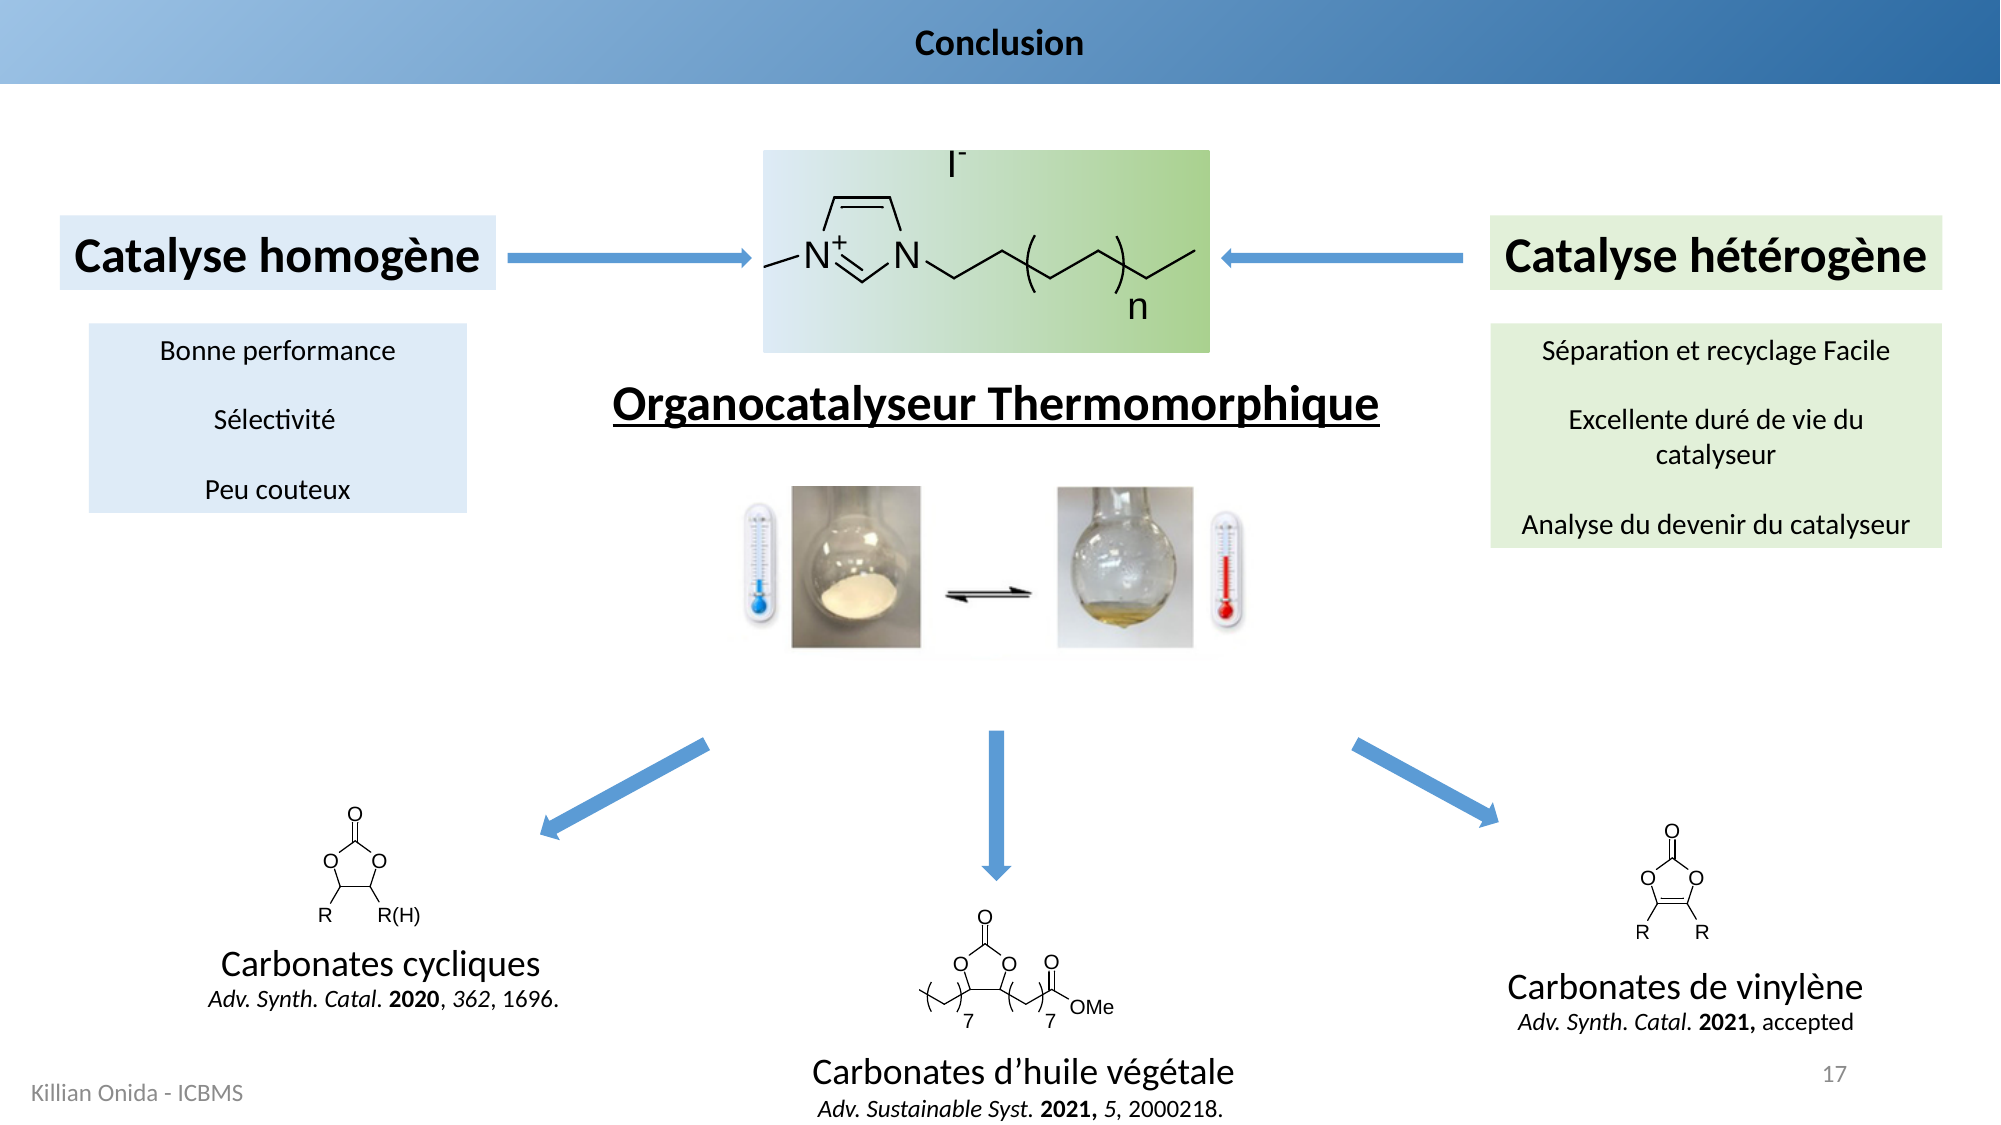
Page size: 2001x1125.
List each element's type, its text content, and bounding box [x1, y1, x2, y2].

text_box Adv. Synth. Catal. 2021, accepted [1503, 997, 1876, 1043]
text_box [1219, 245, 1465, 271]
slide_number 17 [1412, 1042, 1863, 1103]
text_box Conclusion [0, 0, 2000, 84]
text_box Carbonates d’huile végétale [797, 1039, 1251, 1100]
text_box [1637, 821, 1720, 949]
text_box [1349, 735, 1501, 830]
text_box Adv. Sustainable Syst. 2021, 5, 2000218. [803, 1085, 1239, 1125]
footer Killian Onida - ICBMS [0, 1061, 475, 1122]
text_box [763, 150, 1210, 353]
text_box Catalyse hétérogène [1490, 215, 1943, 290]
text_box [538, 735, 712, 842]
text_box Séparation et recyclage Facile Excellente duré de vie du catalyseur Analyse du devenir du catalyseur [1490, 323, 1942, 548]
picture [654, 486, 1348, 662]
text_box Adv. Synth. Catal. 2020, 362, 1696. [187, 974, 575, 1020]
text_box Bonne performance Sélectivité Peu couteux [88, 323, 467, 513]
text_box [919, 907, 1124, 1043]
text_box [317, 804, 429, 936]
text_box [978, 729, 1015, 883]
text_box Carbonates cycliques [206, 932, 557, 974]
text_box Organocatalyseur Thermomorphique [597, 363, 1396, 439]
text_box Carbonates de vinylène [1492, 954, 1879, 1015]
text_box [506, 245, 754, 271]
text_box Catalyse homogène [59, 215, 496, 290]
